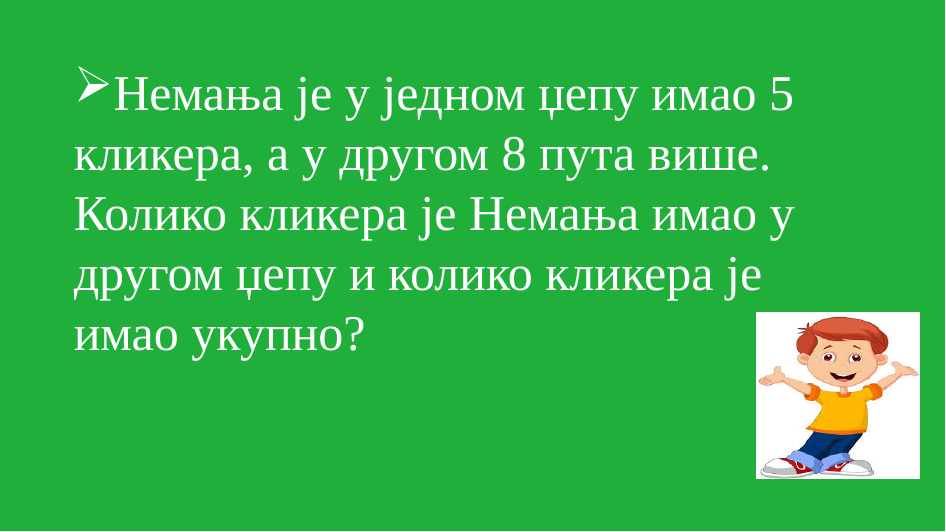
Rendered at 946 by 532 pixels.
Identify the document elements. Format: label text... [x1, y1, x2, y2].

picture [755, 312, 920, 479]
text_box Немања је у једном џепу имао 5 кликера, а у другом 8 пута више. Колико кликера је Немања имао у другом џепу и колико кликера је имао укупно? [59, 53, 886, 398]
